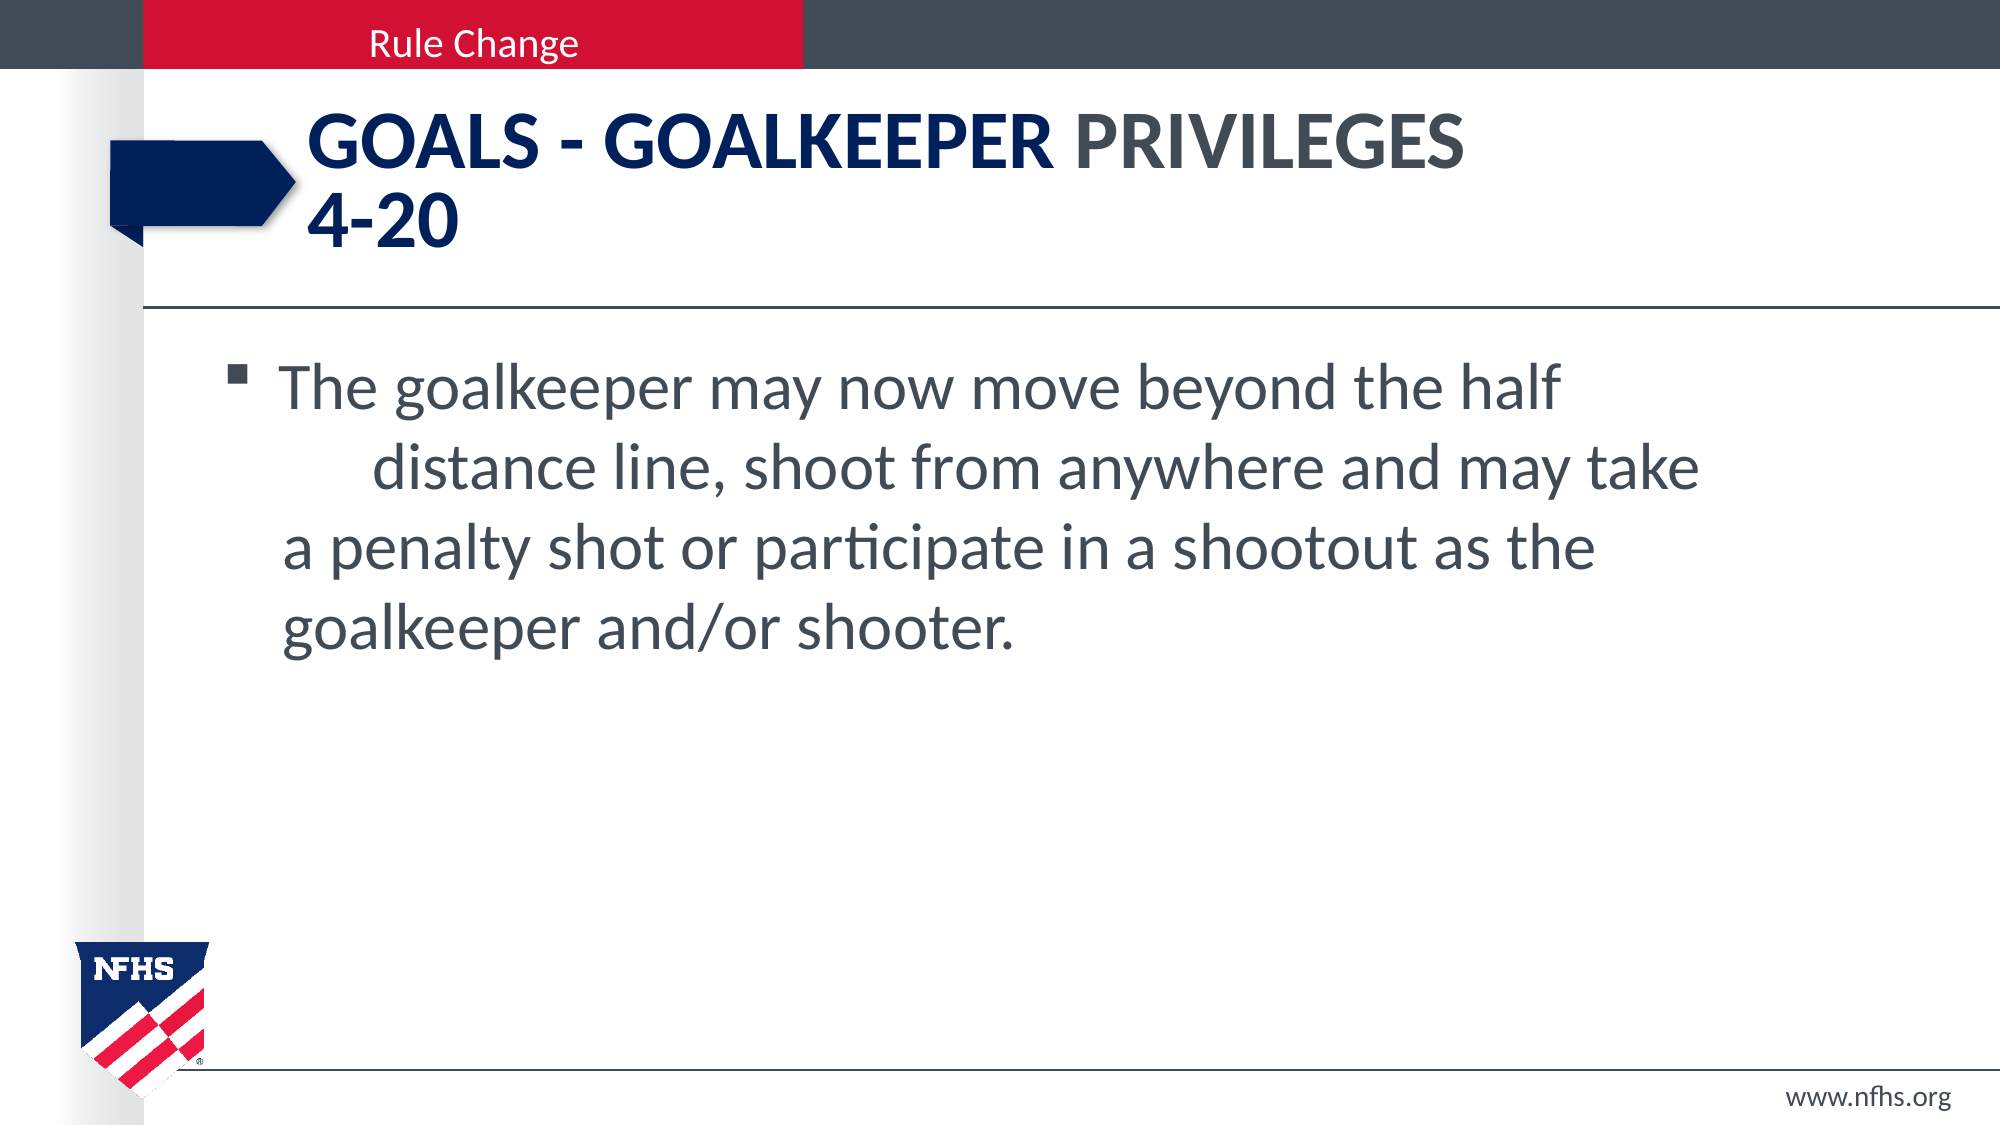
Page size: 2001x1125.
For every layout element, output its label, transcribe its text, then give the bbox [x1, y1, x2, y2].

title Goals - GOALKEEPER PRIVILEGES 4-20 [292, 85, 1964, 285]
picture [75, 942, 209, 1099]
list The goalkeeper may now move beyond the half distance line, shoot from anywhere and may take a penalty shot or participate in a shootout as the goalkeeper and/or shooter. [206, 334, 1967, 1071]
footer www.nfhs.org [1639, 1070, 1967, 1119]
